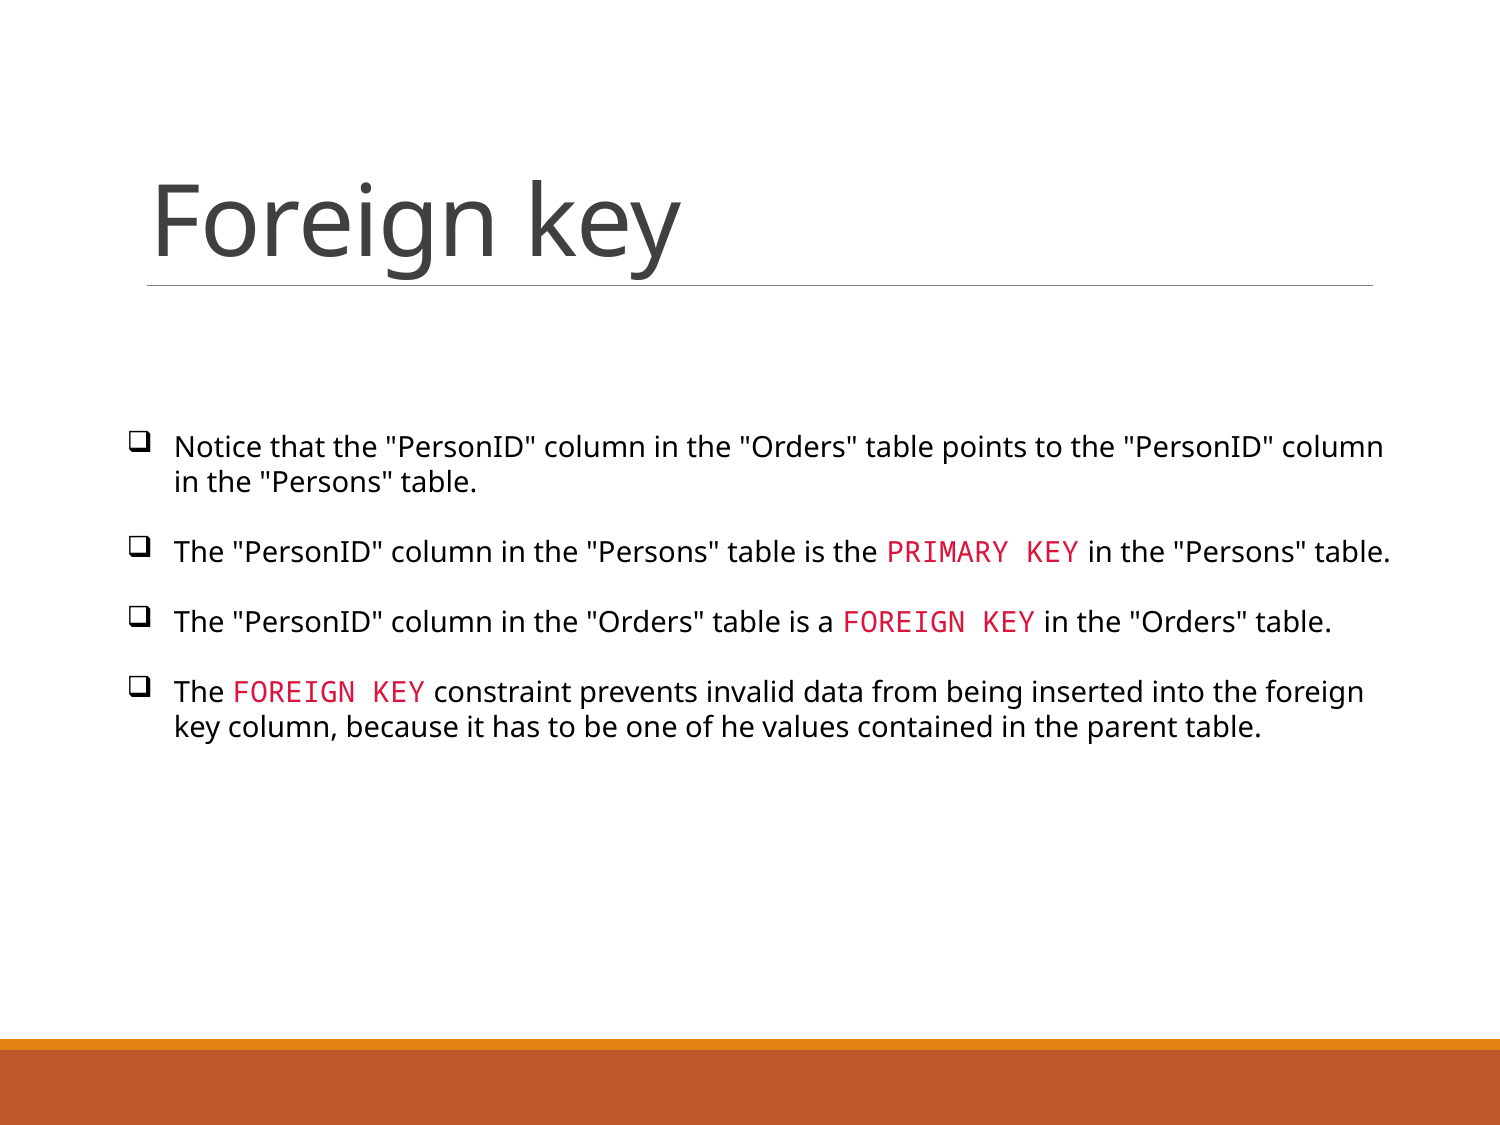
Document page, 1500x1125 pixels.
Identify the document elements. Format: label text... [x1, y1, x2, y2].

text_box Notice that the "PersonID" column in the "Orders" table points to the "PersonID" column in the "Persons" table. The "PersonID" column in the "Persons" table is the PRIMARY KEY in the "Persons" table. The "PersonID" column in the "Orders" table is a FOREIGN KEY in the "Orders" table. The FOREIGN KEY constraint prevents invalid data from being inserted into the foreign key column, because it has to be one of he values contained in the parent table. [112, 420, 1412, 786]
title Foreign key [134, 47, 1373, 285]
